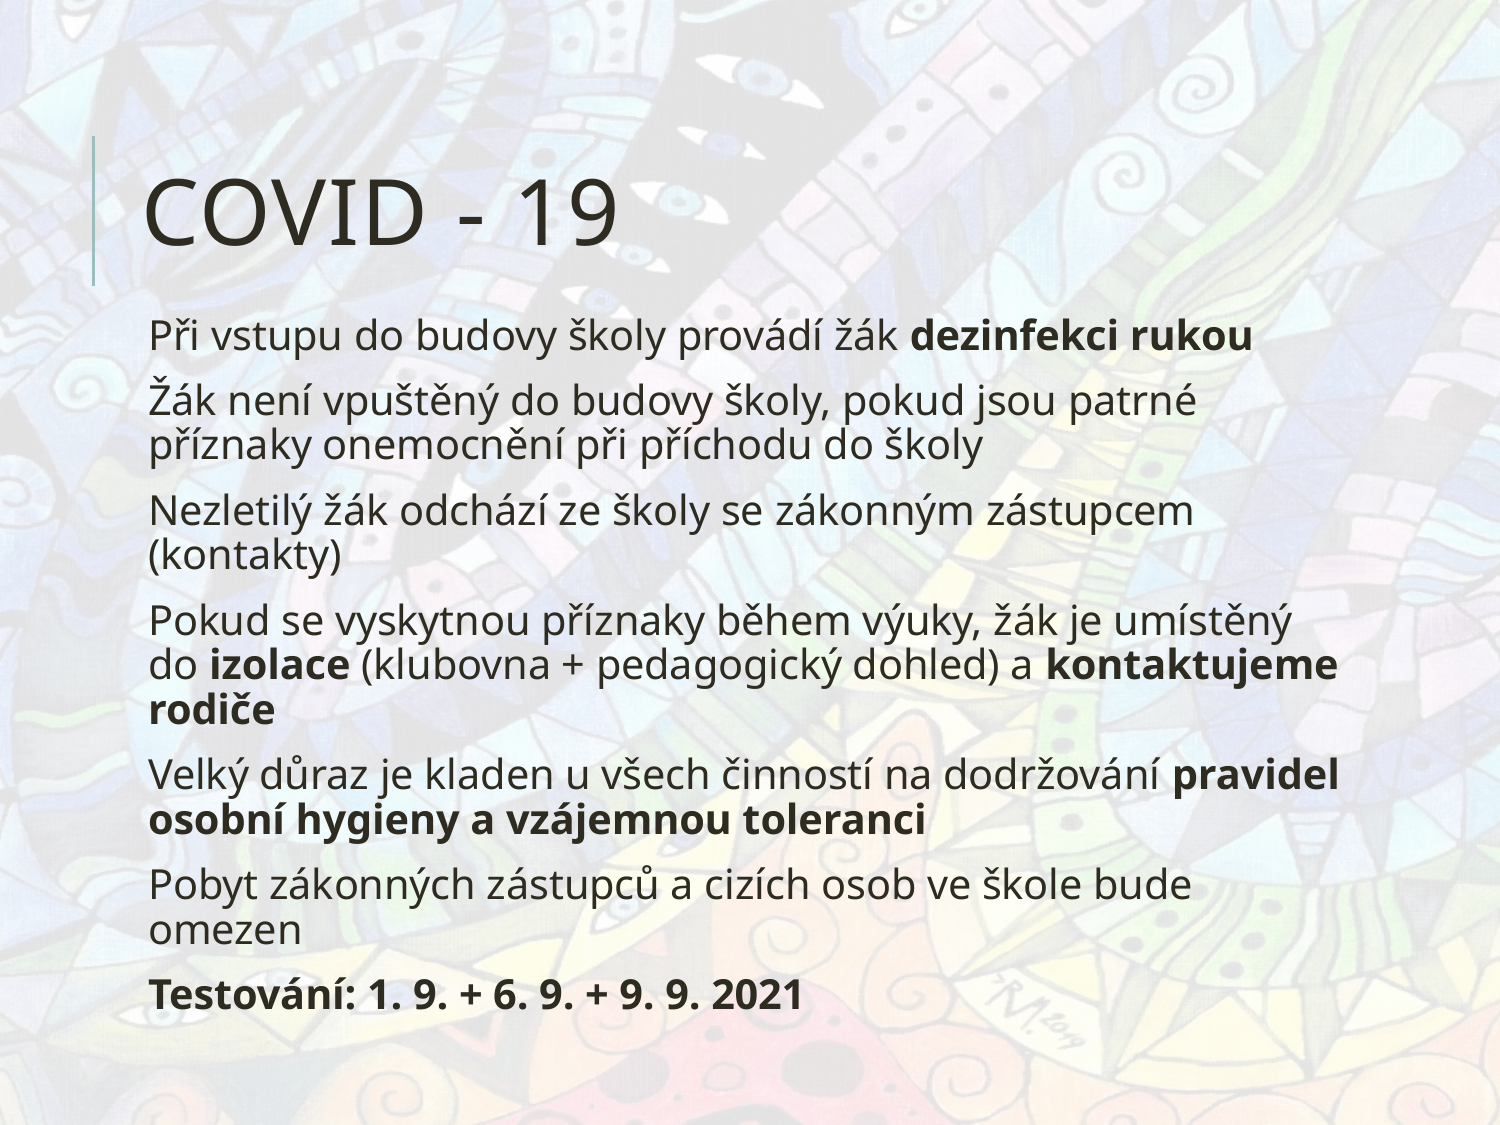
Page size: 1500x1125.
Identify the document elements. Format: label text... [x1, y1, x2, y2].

list Při vstupu do budovy školy provádí žák dezinfekci rukou Žák není vpuštěný do budovy školy, pokud jsou patrné příznaky onemocnění při příchodu do školy Nezletilý žák odchází ze školy se zákonným zástupcem (kontakty) Pokud se vyskytnou příznaky během výuky, žák je umístěný do izolace (klubovna + pedagogický dohled) a kontaktujeme rodiče Velký důraz je kladen u všech činností na dodržování pravidel osobní hygieny a vzájemnou toleranci Pobyt zákonných zástupců a cizích osob ve škole bude omezen Testování: 1. 9. + 6. 9. + 9. 9. 2021 [140, 243, 1356, 1035]
title Covid - 19 [126, 96, 1322, 342]
